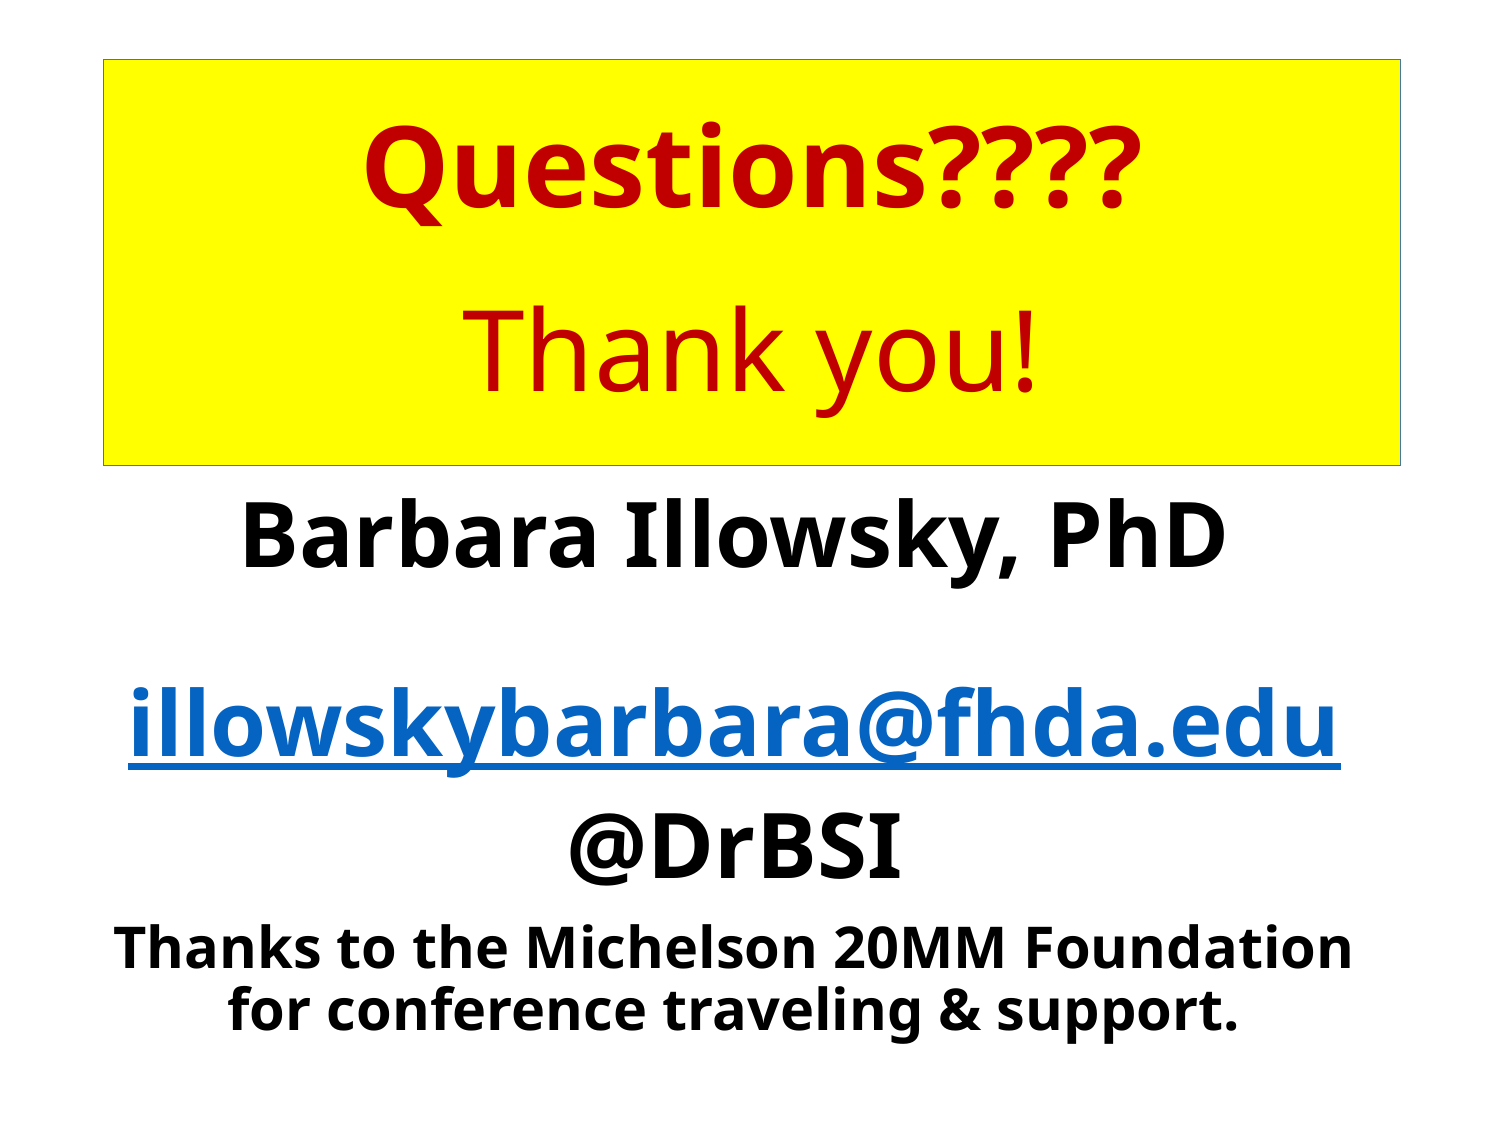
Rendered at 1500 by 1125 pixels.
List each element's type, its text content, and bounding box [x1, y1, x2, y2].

title Questions???? Thank you! [103, 59, 1401, 466]
list Barbara Illowsky, PhD illowskybarbara@fhda.edu @DrBSI Thanks to the Michelson 20MM Foundation for conference traveling & support. [87, 481, 1382, 1056]
